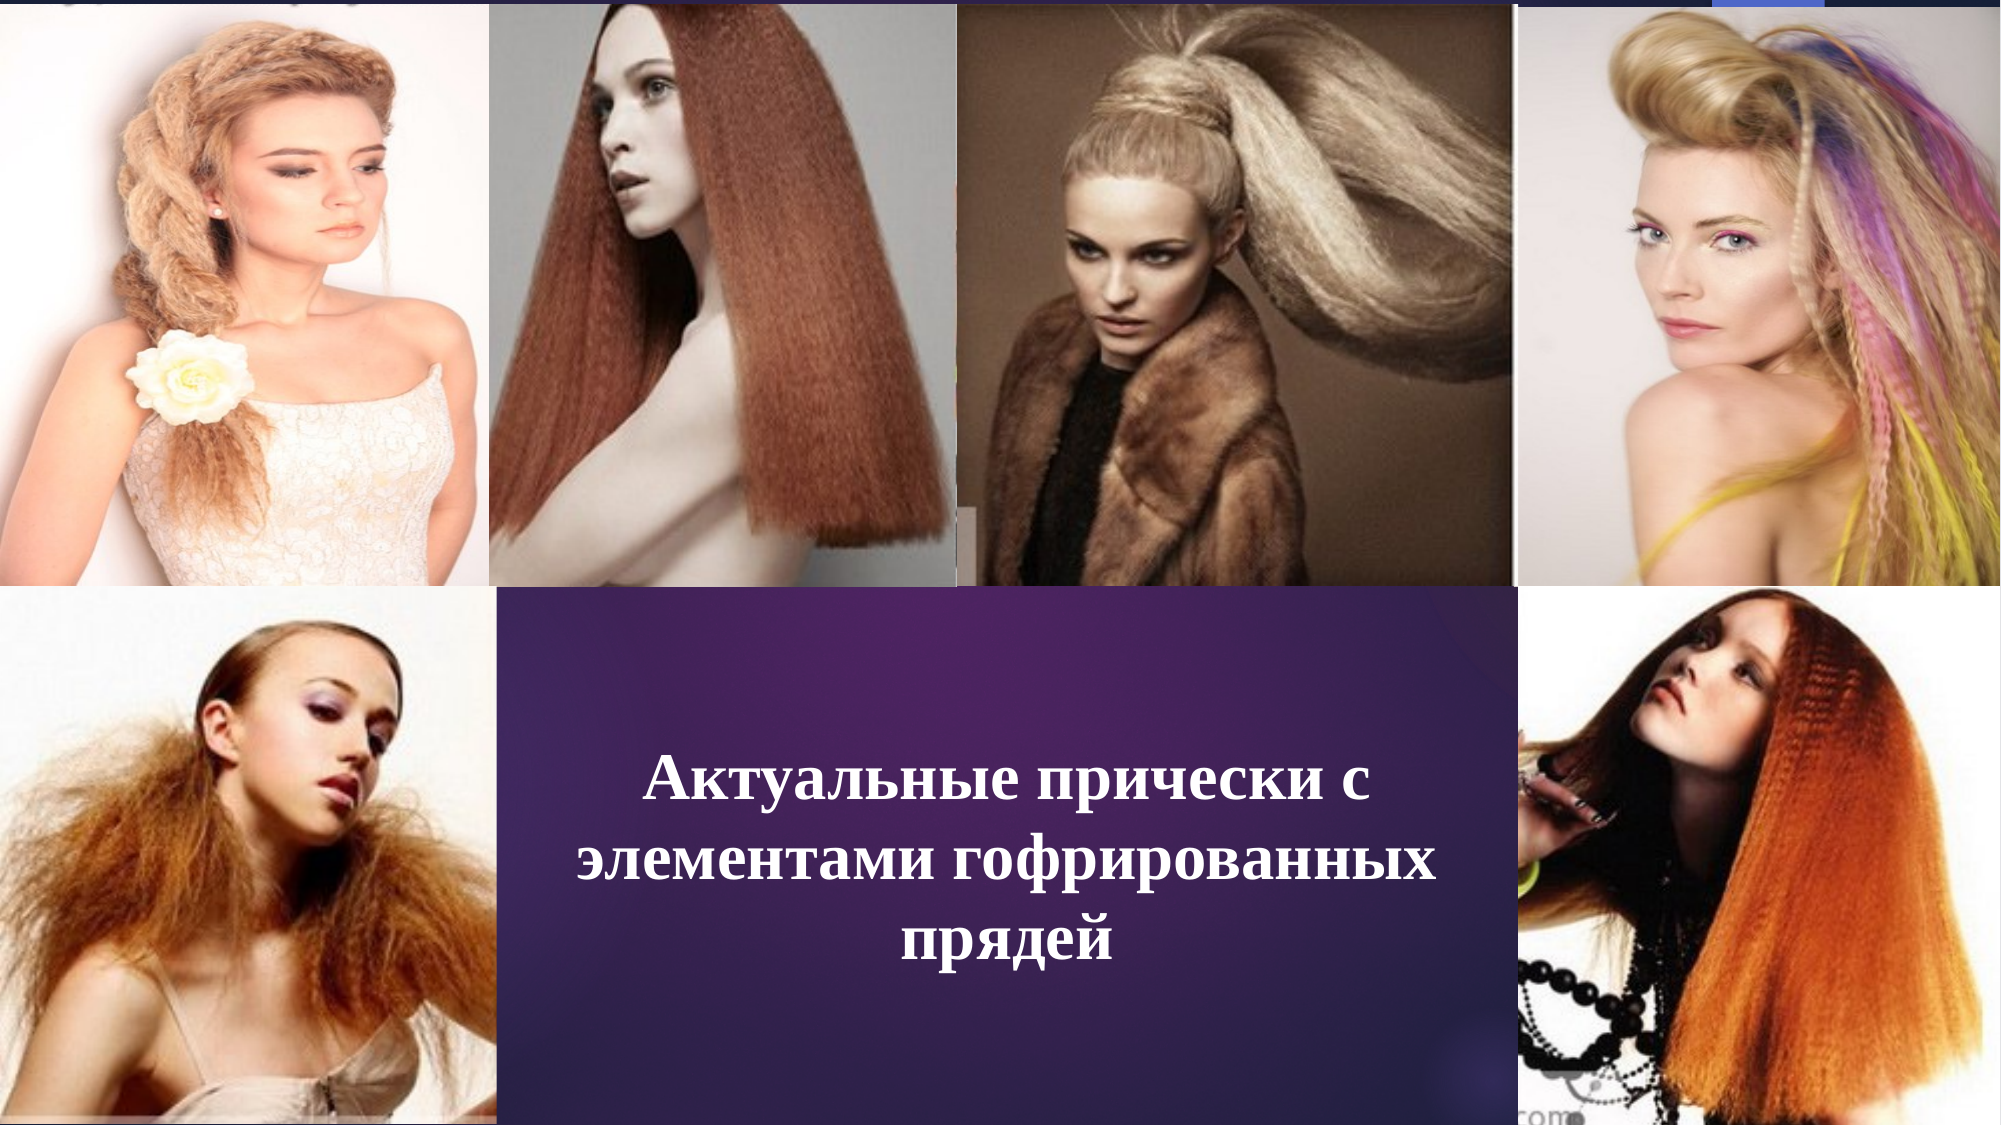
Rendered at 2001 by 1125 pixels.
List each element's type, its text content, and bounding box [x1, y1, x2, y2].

picture [0, 0, 2000, 1125]
text_box Актуальные прически с элементами гофрированных прядей [503, 725, 1512, 981]
